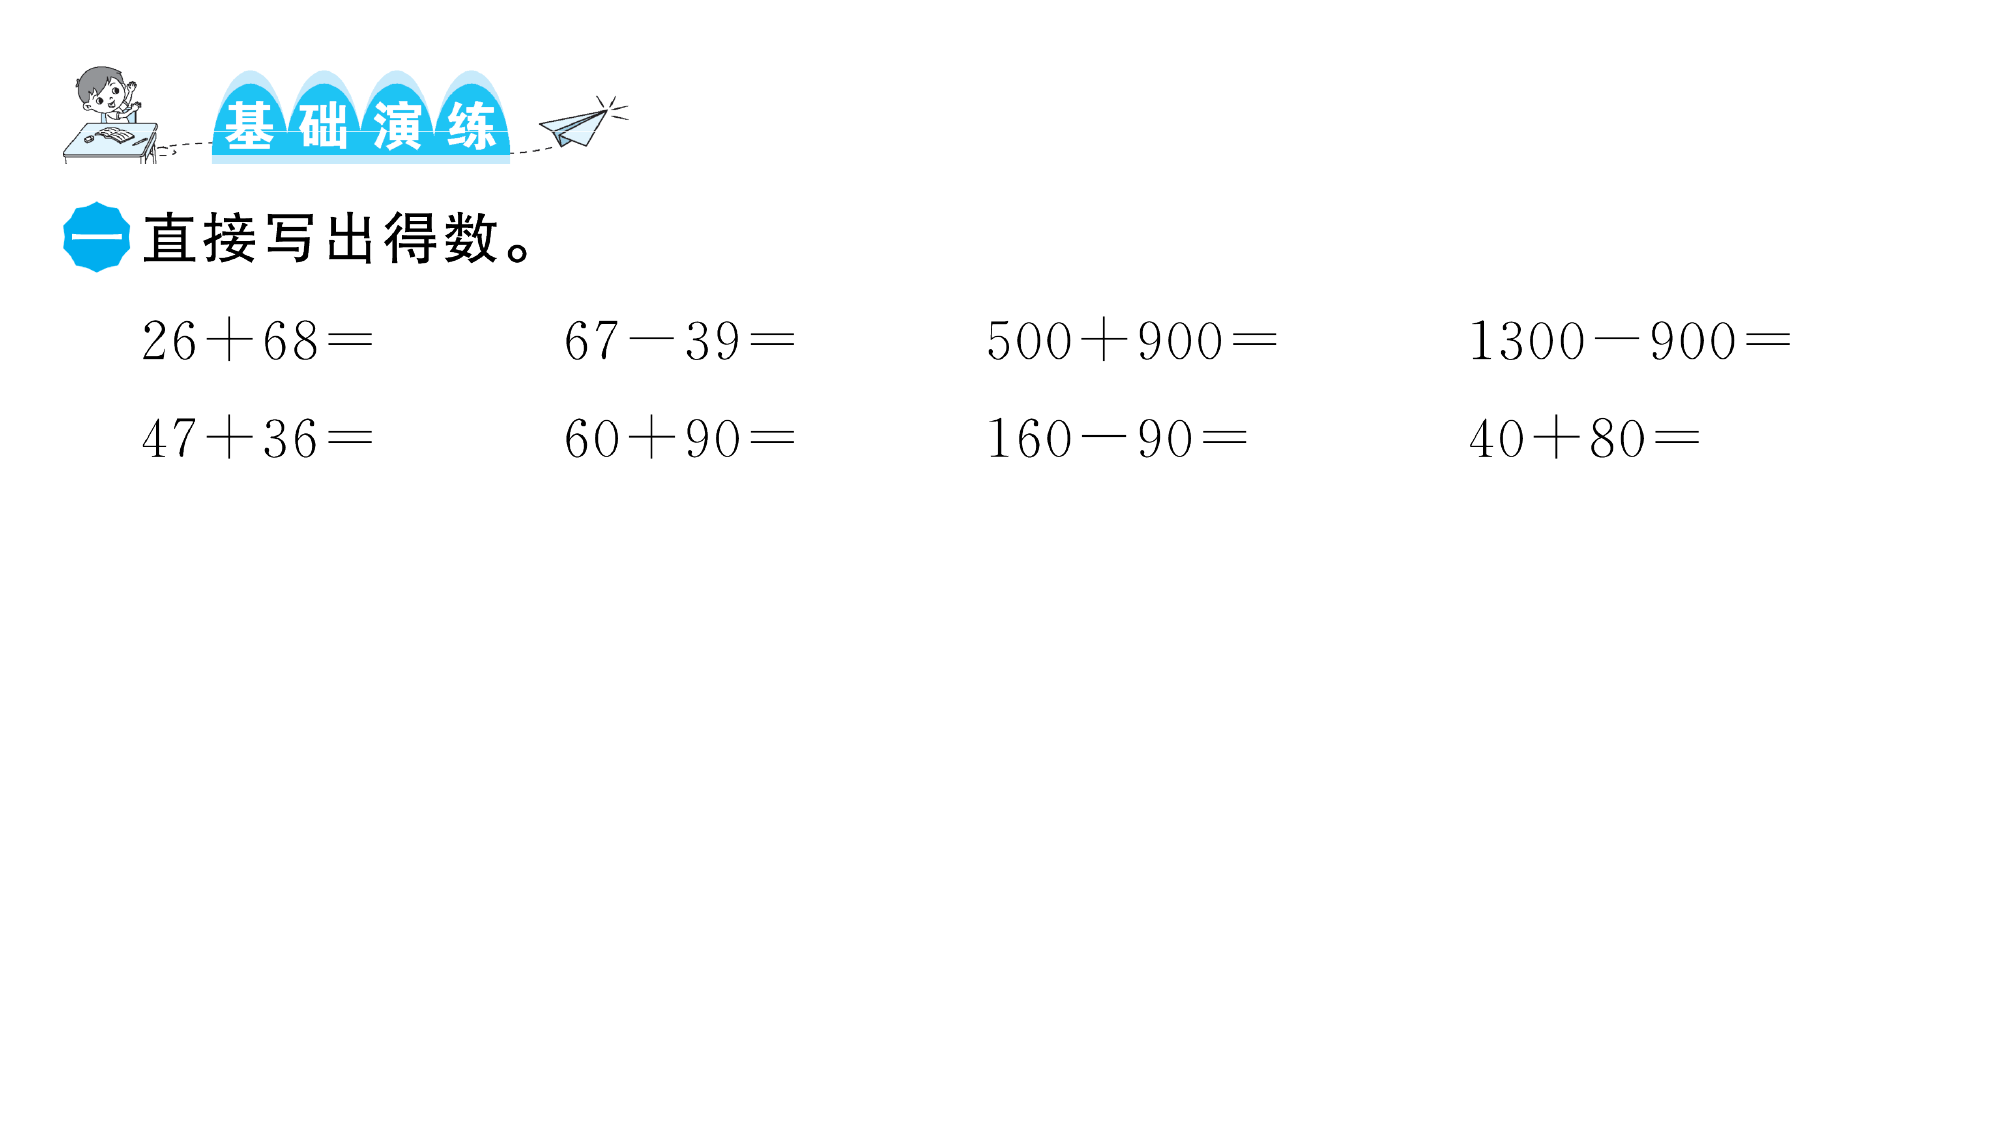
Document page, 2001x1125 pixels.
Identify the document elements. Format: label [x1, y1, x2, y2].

picture [58, 58, 1949, 500]
